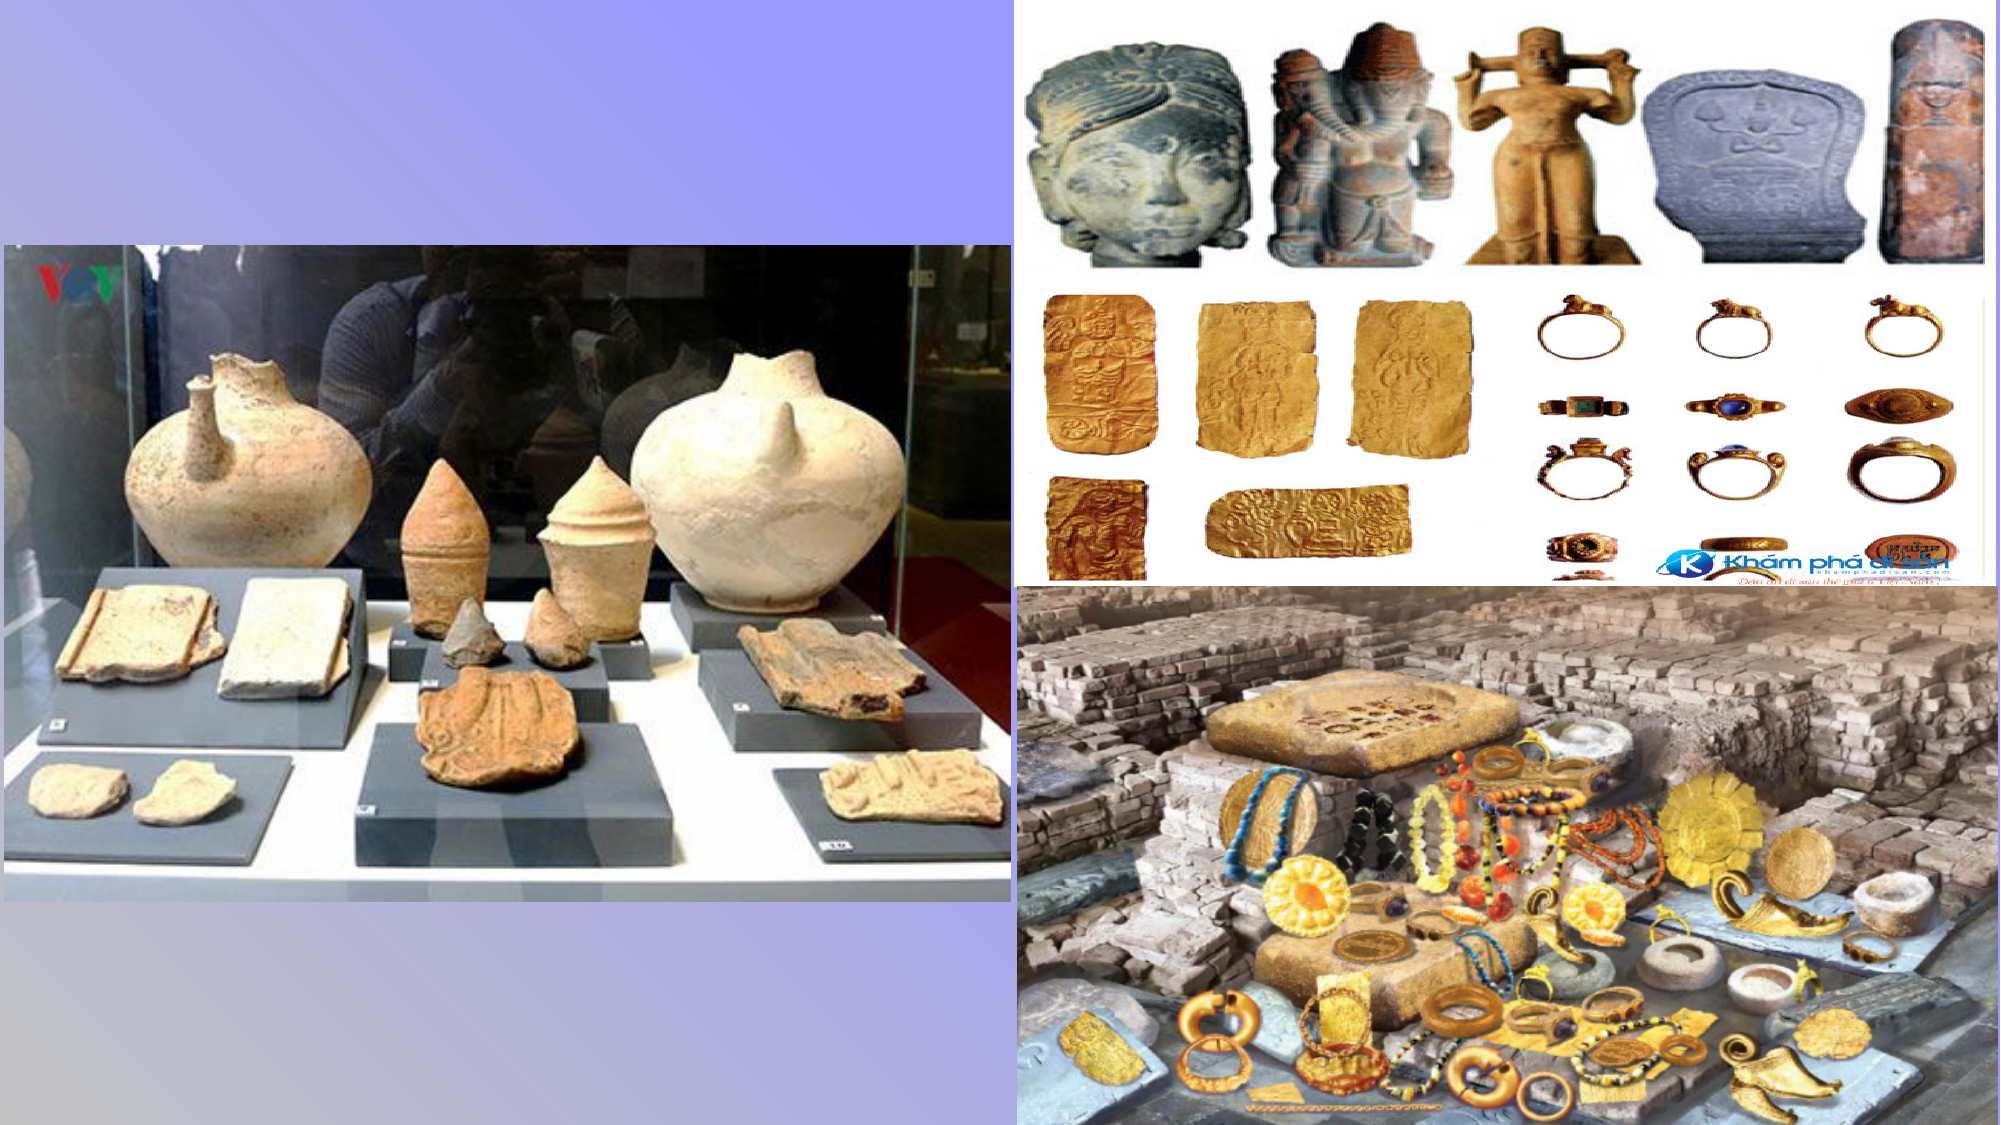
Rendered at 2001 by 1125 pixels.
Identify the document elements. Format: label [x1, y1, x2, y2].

picture [4, 245, 1011, 902]
picture [1014, 0, 1998, 1125]
